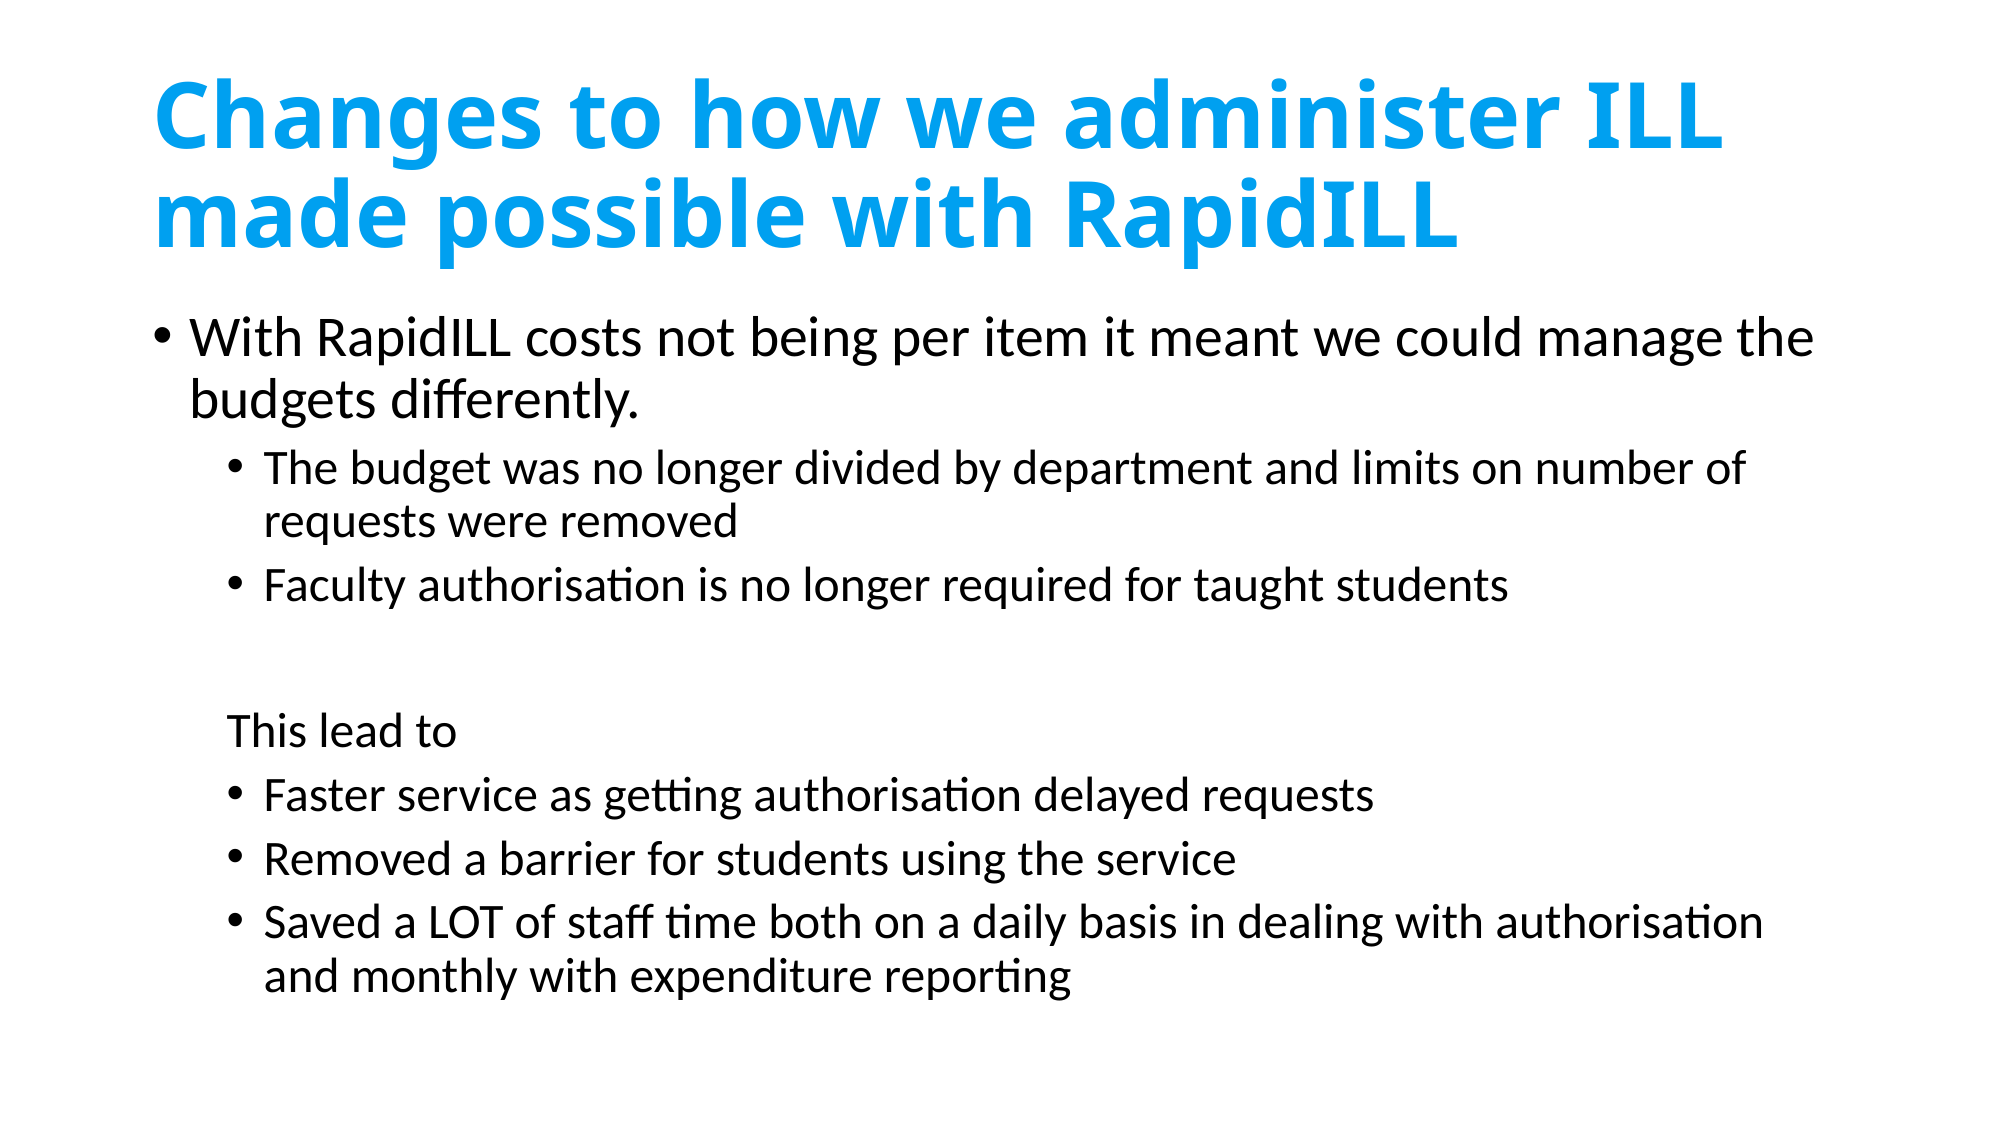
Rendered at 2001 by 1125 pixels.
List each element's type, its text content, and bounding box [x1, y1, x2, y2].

title Changes to how we administer ILL made possible with RapidILL [137, 59, 1863, 278]
list With RapidILL costs not being per item it meant we could manage the budgets differently. The budget was no longer divided by department and limits on number of requests were removed Faculty authorisation is no longer required for taught students This lead to Faster service as getting authorisation delayed requests Removed a barrier for students using the service Saved a LOT of staff time both on a daily basis in dealing with authorisation and monthly with expenditure reporting [137, 299, 1863, 1014]
